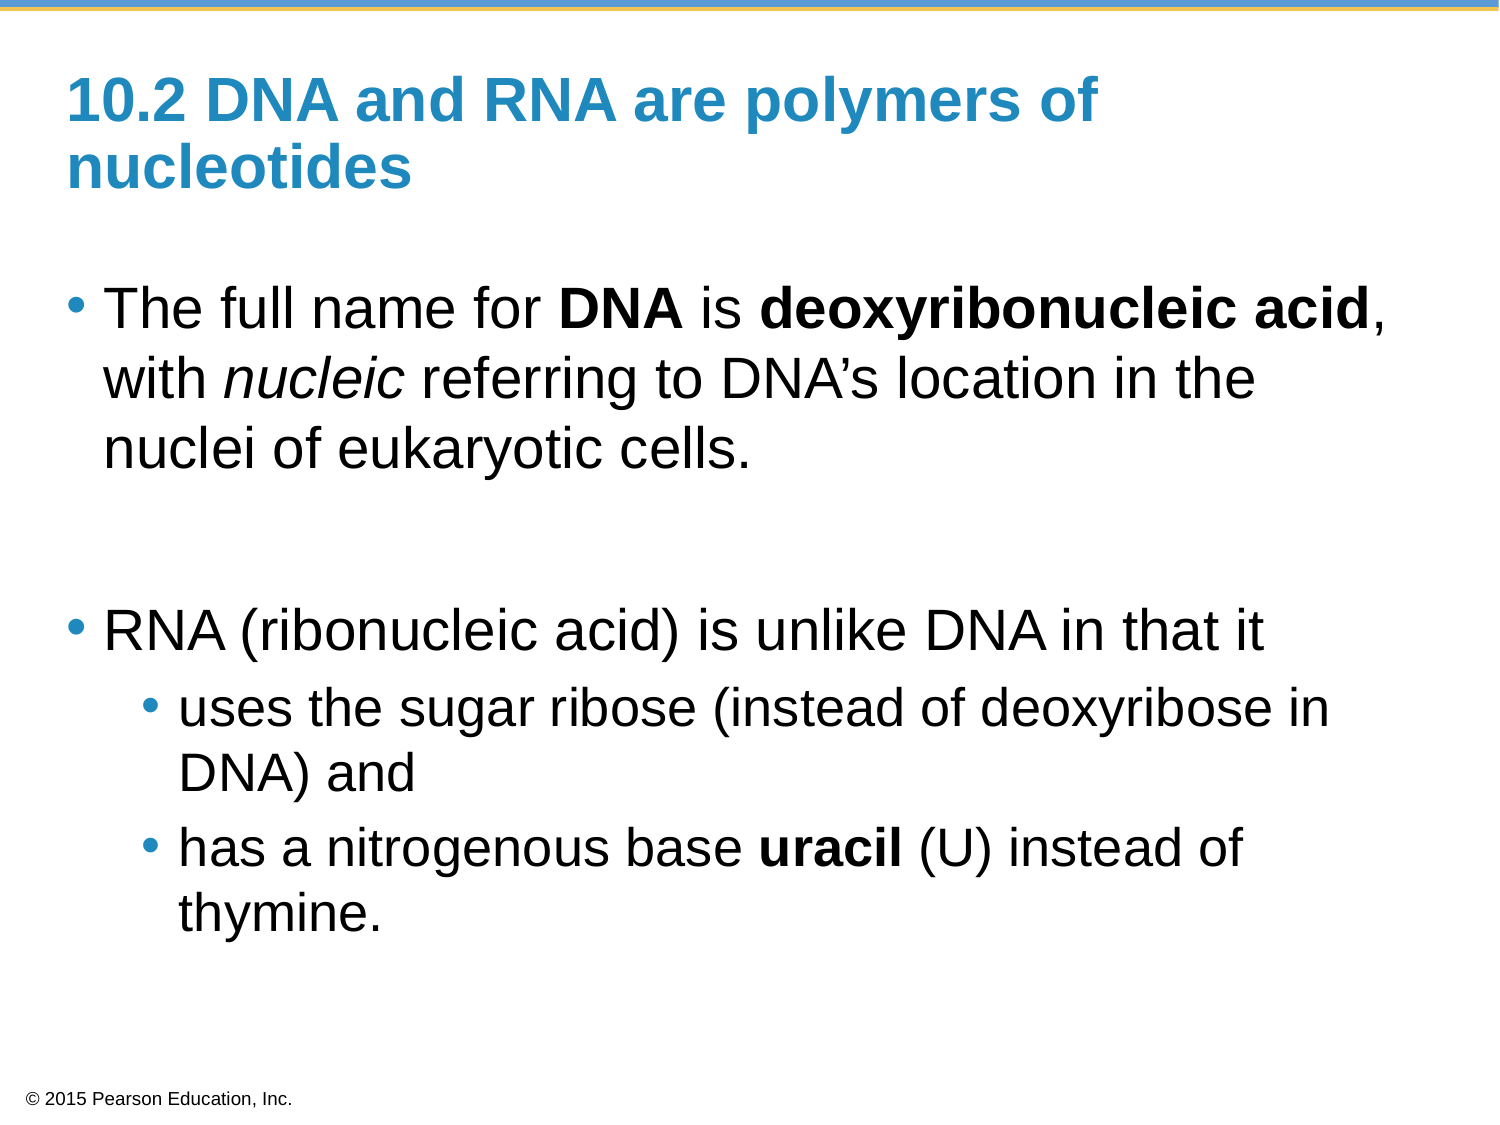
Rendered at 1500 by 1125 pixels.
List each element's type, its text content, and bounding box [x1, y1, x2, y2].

title 10.2 DNA and RNA are polymers of nucleotides [51, 59, 1442, 231]
list The full name for DNA is deoxyribonucleic acid, with nucleic referring to DNA’s location in the nuclei of eukaryotic cells. RNA (ribonucleic acid) is unlike DNA in that it uses the sugar ribose (instead of deoxyribose in DNA) and has a nitrogenous base uracil (U) instead of thymine. [51, 262, 1442, 1043]
